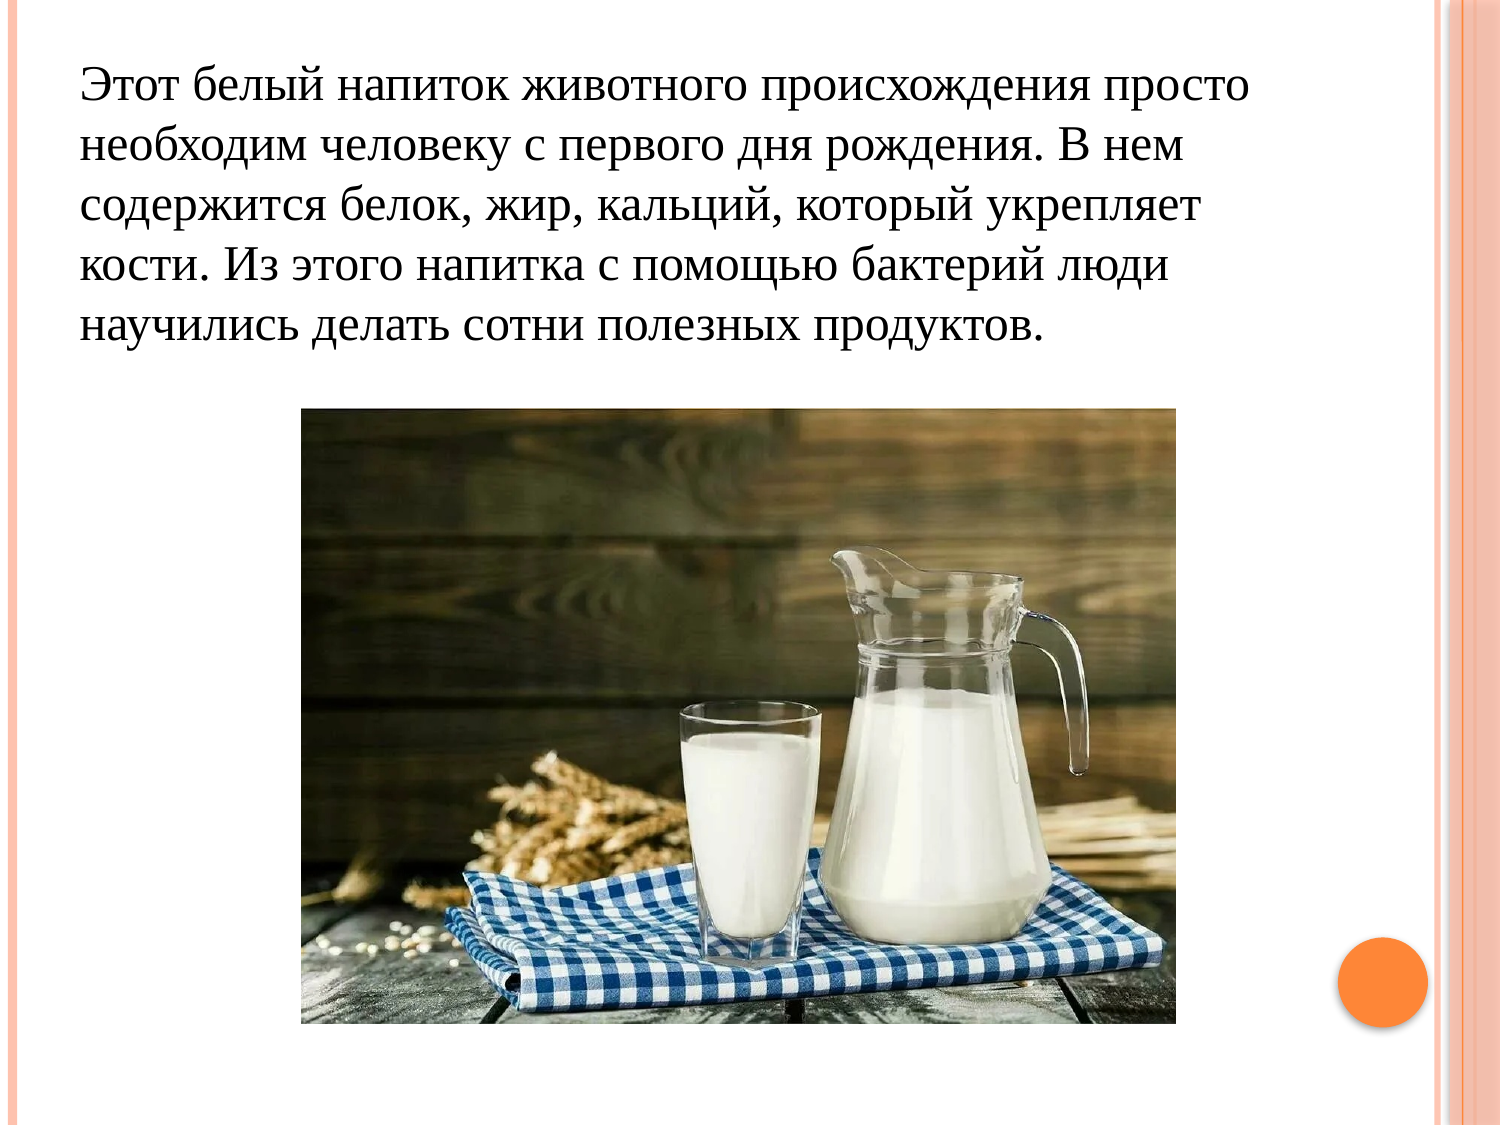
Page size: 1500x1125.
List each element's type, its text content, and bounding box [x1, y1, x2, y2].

list Этот белый напиток животного происхождения просто необходим человеку с первого дня рождения. В нем содержится белок, жир, кальций, который укрепляет кости. Из этого напитка с помощью бактерий люди научились делать сотни полезных продуктов. [64, 42, 1290, 1027]
picture [300, 408, 1176, 1024]
